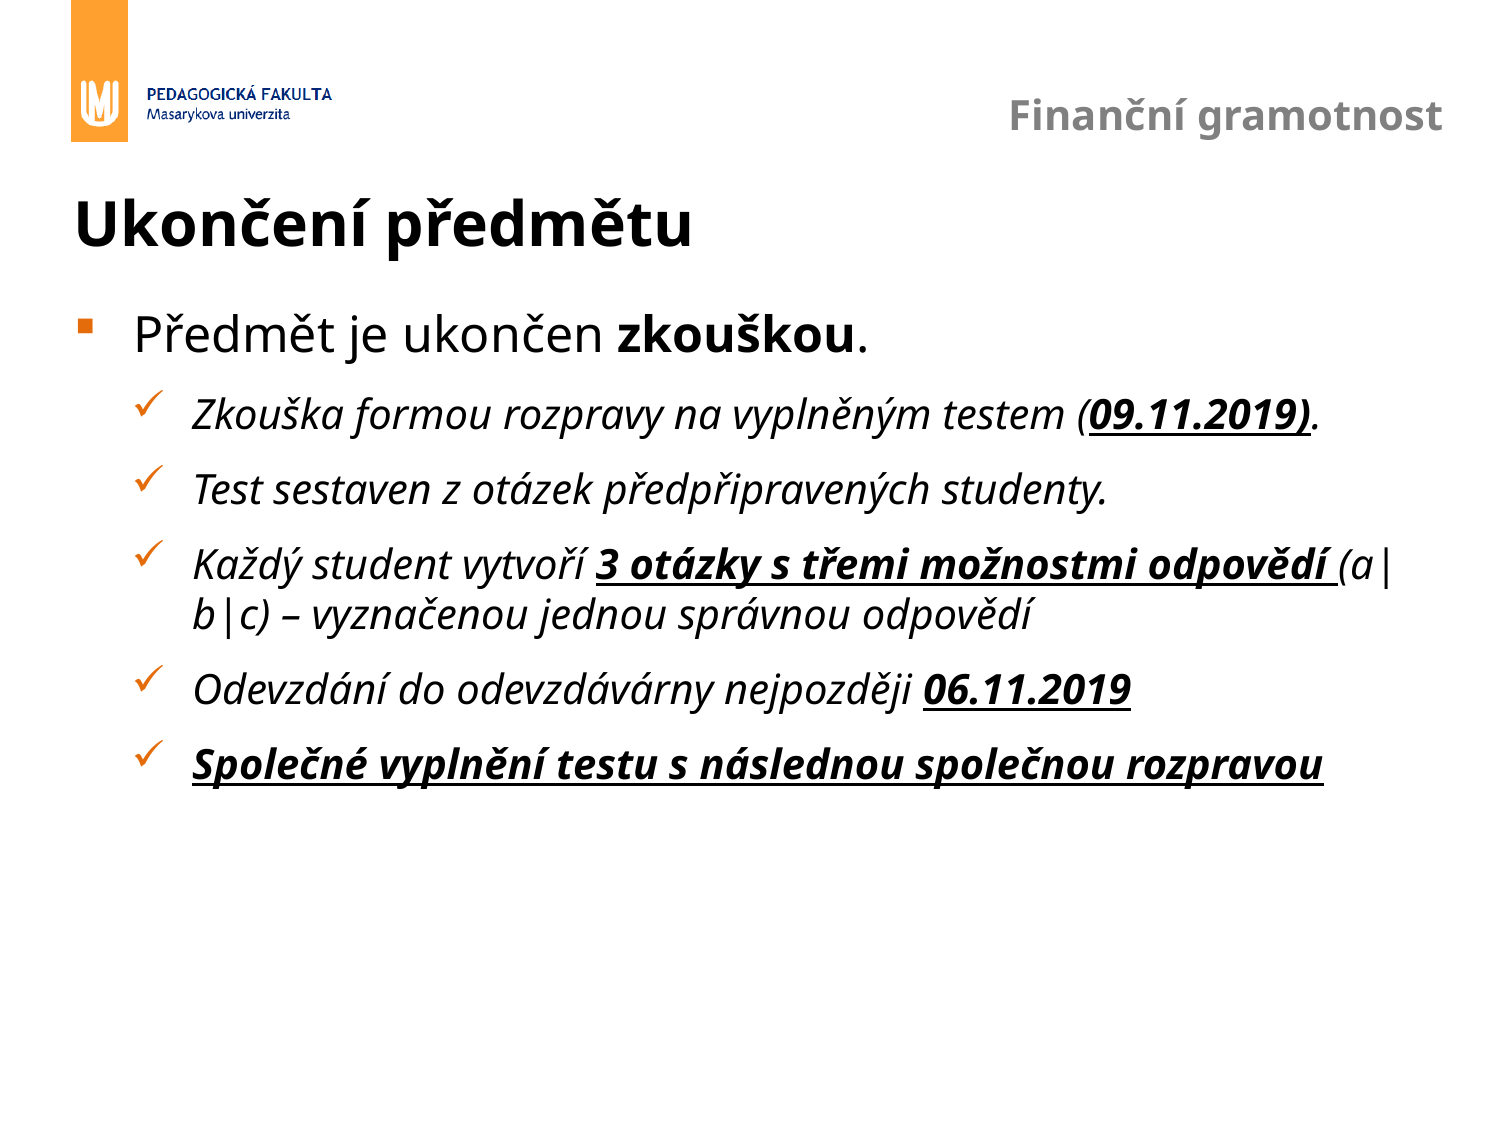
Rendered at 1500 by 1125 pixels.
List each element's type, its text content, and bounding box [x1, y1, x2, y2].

picture [0, 0, 381, 148]
list Předmět je ukončen zkouškou. Zkouška formou rozpravy na vyplněným testem (09.11.2019). Test sestaven z otázek předpřipravených studenty. Každý student vytvoří 3 otázky s třemi možnostmi odpovědí (a|b|c) – vyznačenou jednou správnou odpovědí Odevzdání do odevzdávárny nejpozději 06.11.2019 Společné vyplnění testu s následnou společnou rozpravou [59, 295, 1447, 1122]
title Ukončení předmětu [59, 147, 1447, 295]
text_box Finanční gramotnost [513, 29, 1459, 148]
